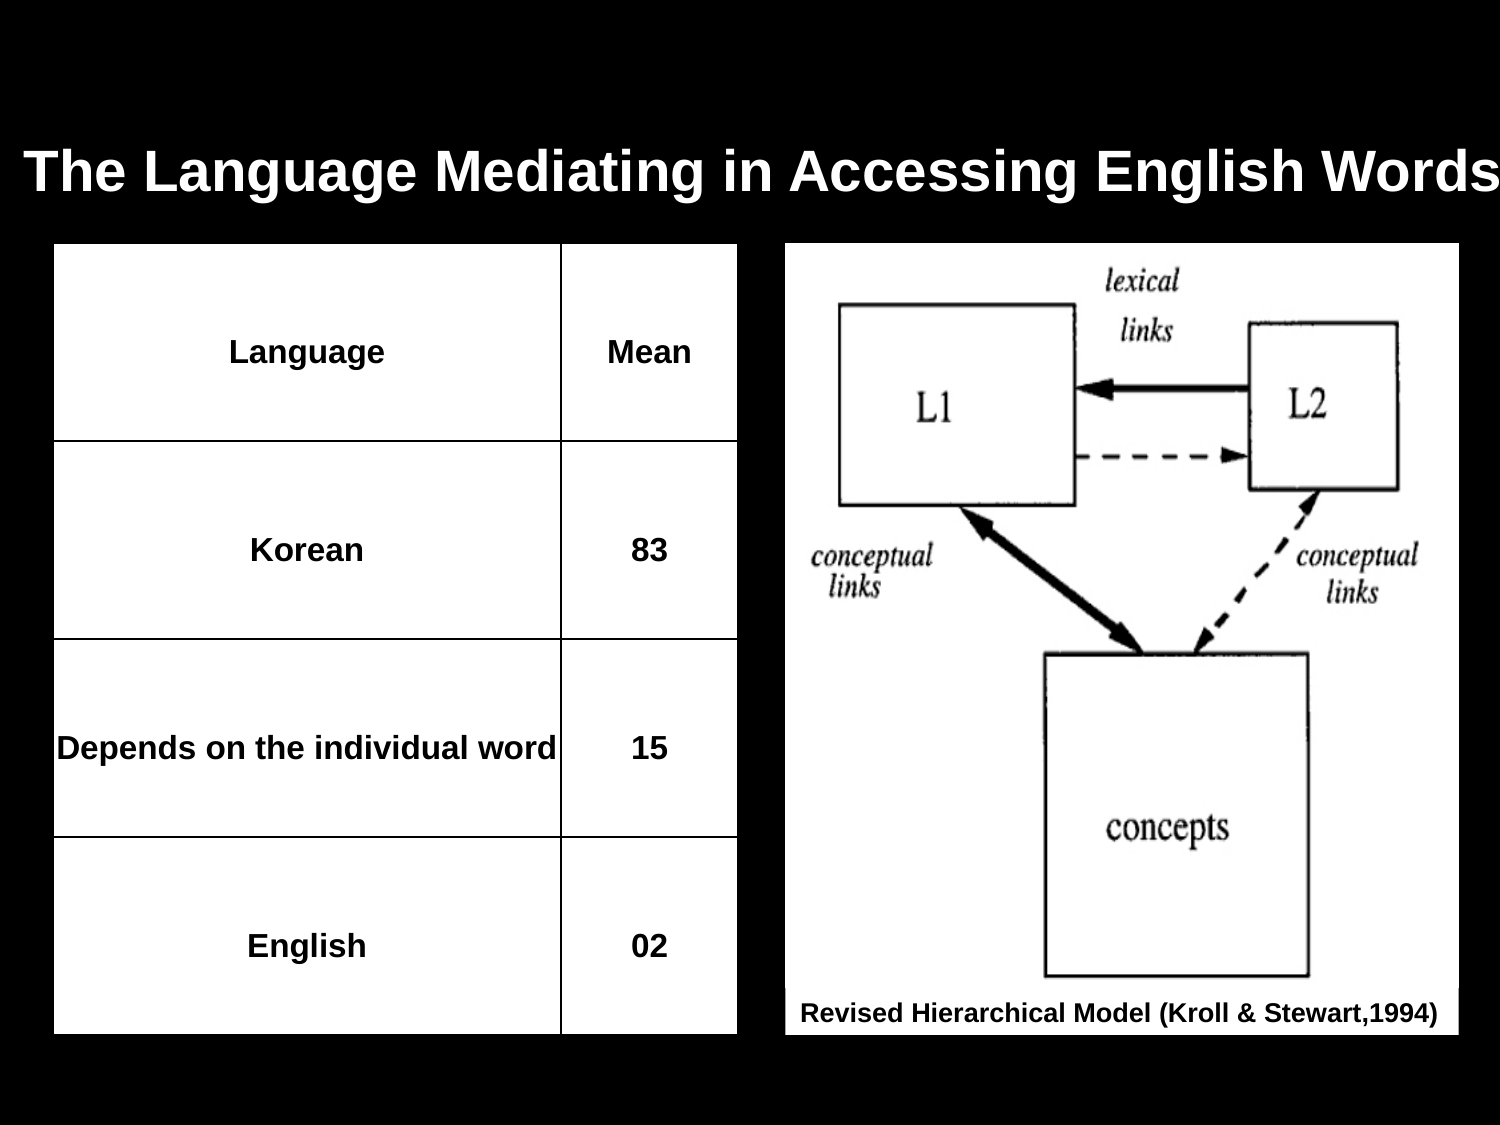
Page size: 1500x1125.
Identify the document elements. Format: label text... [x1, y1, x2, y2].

table_cell English [54, 838, 560, 1034]
text_box The Language Mediating in Accessing English Words [8, 125, 1500, 211]
table_cell Korean [54, 442, 560, 638]
table_header Language [54, 244, 560, 440]
table_cell 15 [562, 640, 737, 836]
table_cell 83 [562, 442, 737, 638]
picture [785, 243, 1459, 988]
text_box Revised Hierarchical Model (Kroll & Stewart,1994) [785, 996, 1459, 1035]
table_cell 02 [562, 838, 737, 1034]
table_header Mean [562, 244, 737, 440]
table_cell Depends on the individual word [54, 640, 560, 836]
